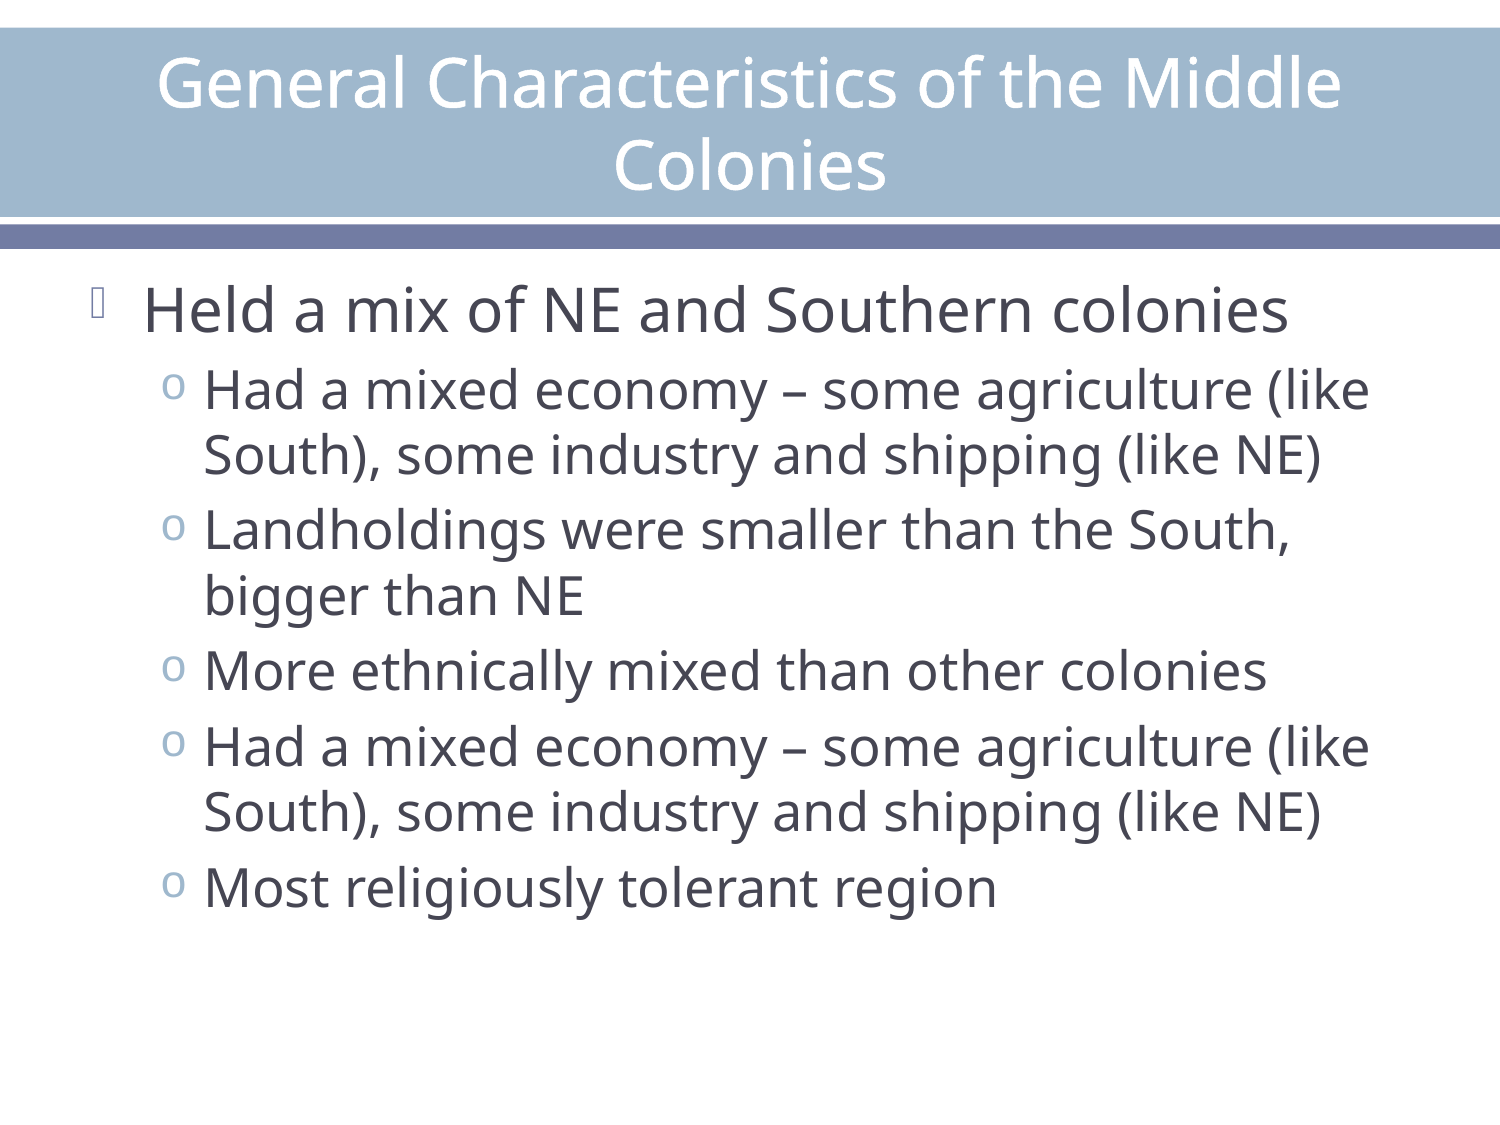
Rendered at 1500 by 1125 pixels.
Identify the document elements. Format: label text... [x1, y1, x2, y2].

list Held a mix of NE and Southern colonies Had a mixed economy – some agriculture (like South), some industry and shipping (like NE) Landholdings were smaller than the South, bigger than NE More ethnically mixed than other colonies Had a mixed economy – some agriculture (like South), some industry and shipping (like NE) Most religiously tolerant region [74, 262, 1426, 1006]
title General Characteristics of the Middle Colonies [75, 29, 1425, 213]
